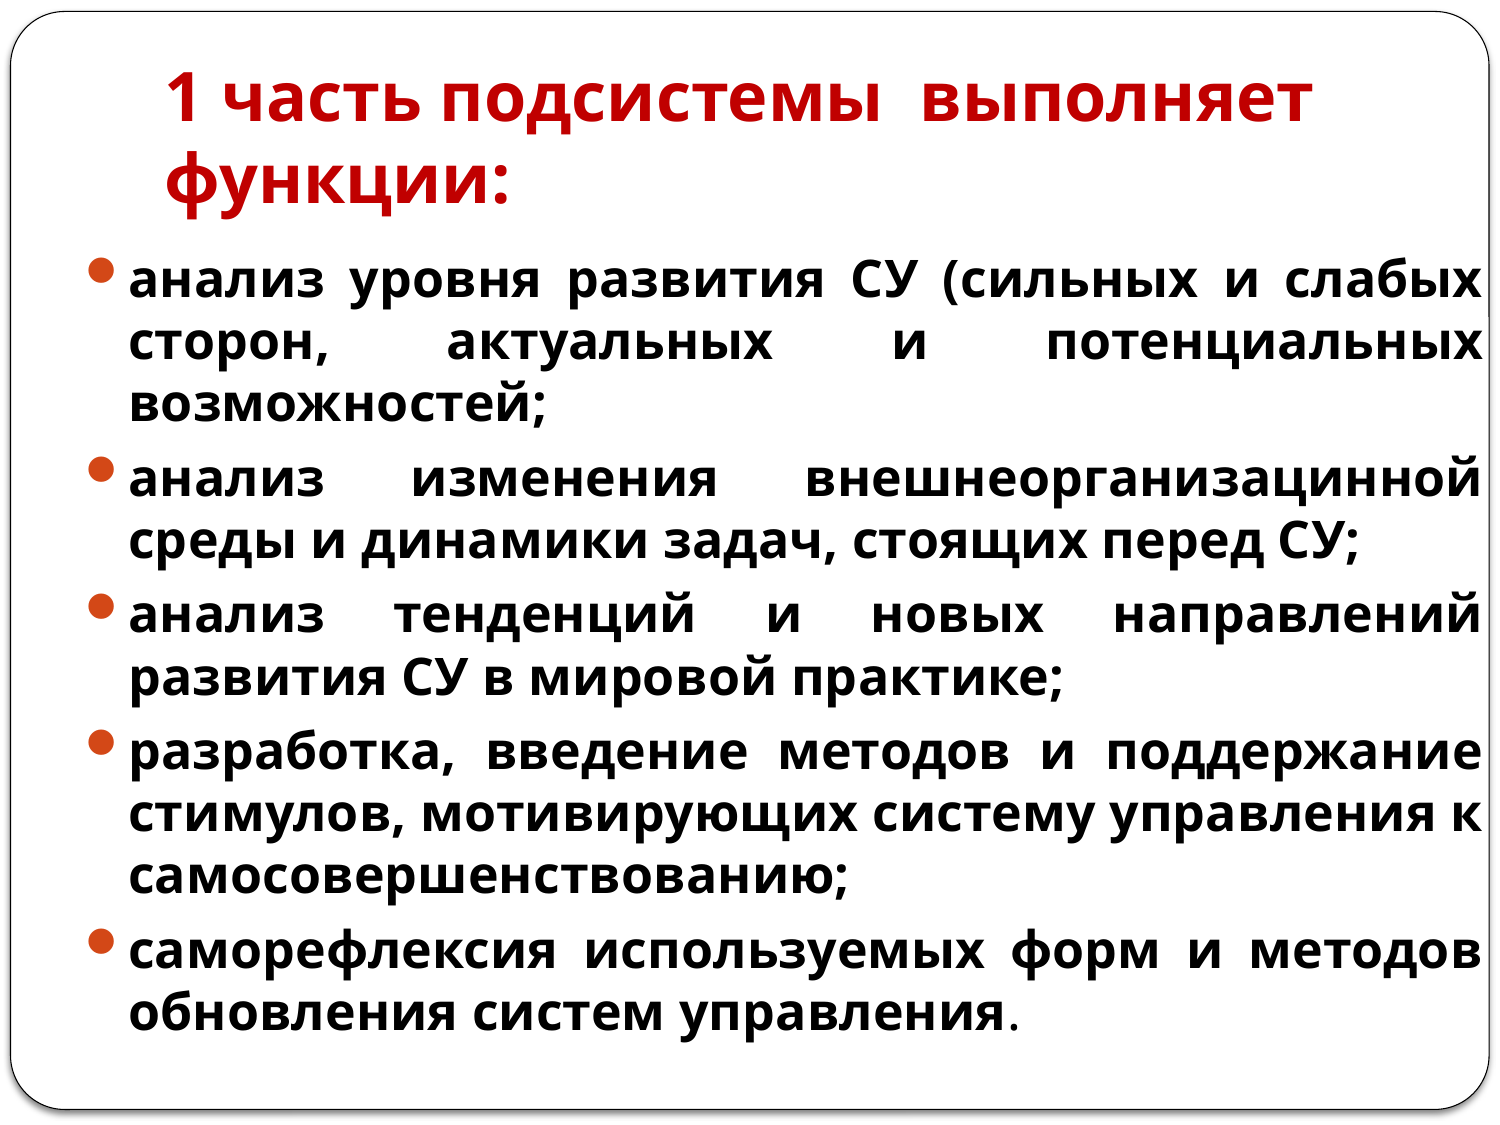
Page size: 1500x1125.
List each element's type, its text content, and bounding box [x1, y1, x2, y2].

title 1 часть подсистемы выполняет функции: [150, 45, 1425, 233]
list анализ уровня развития СУ (сильных и слабых сторон, актуальных и потенциальных возможностей; анализ изменения внешнеорганизацинной среды и динамики задач, стоящих перед СУ; анализ тенденций и новых направлений развития СУ в мировой практике; разработка, введение методов и поддержание стимулов, мотивирующих систему управления к самосовершенствованию; саморефлексия используемых форм и методов обновления систем управления. [70, 237, 1500, 1055]
